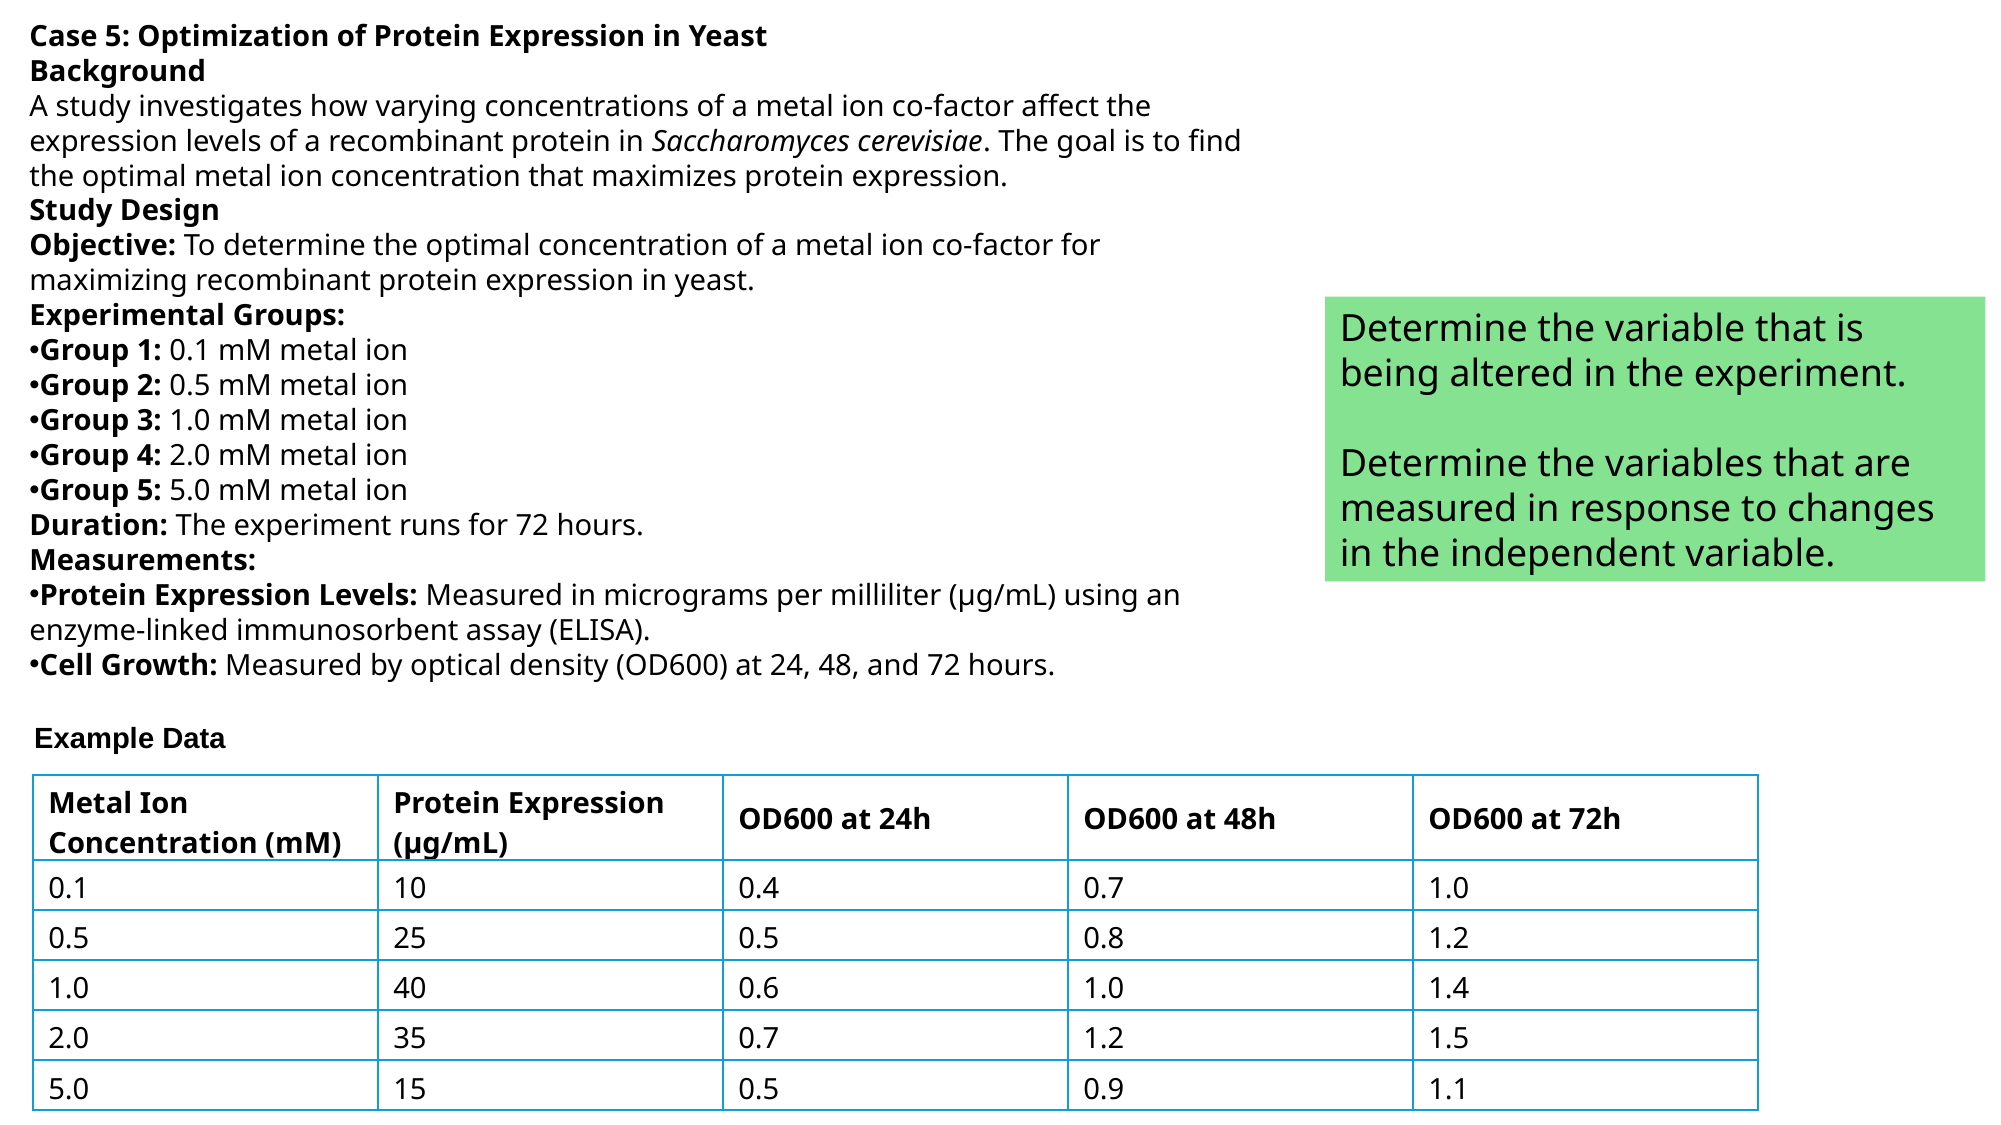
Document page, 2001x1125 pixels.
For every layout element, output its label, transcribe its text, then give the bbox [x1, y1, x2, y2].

table_cell 40 [379, 961, 722, 1009]
table_cell 0.9 [1069, 1061, 1412, 1109]
table_cell 0.5 [724, 1061, 1067, 1109]
table_cell 1.5 [1414, 1011, 1757, 1059]
table_header Metal Ion Concentration (mM) [34, 776, 377, 859]
table_cell 1.0 [1069, 961, 1412, 1009]
table_cell 0.6 [724, 961, 1067, 1009]
table_cell 0.7 [1069, 861, 1412, 909]
table_cell 1.0 [1414, 861, 1757, 909]
table_cell 35 [379, 1011, 722, 1059]
text_box Case 5: Optimization of Protein Expression in Yeast Background A study investigates how varying concentrations of a metal ion co-factor affect the expression levels of a recombinant protein in Saccharomyces cerevisiae. The goal is to find the optimal metal ion concentration that maximizes protein expression. Study Design Objective: To determine the optimal concentration of a metal ion co-factor for maximizing recombinant protein expression in yeast. Experimental Groups: Group 1: 0.1 mM metal ion Group 2: 0.5 mM metal ion Group 3: 1.0 mM metal ion Group 4: 2.0 mM metal ion Group 5: 5.0 mM metal ion Duration: The experiment runs for 72 hours. Measurements: Protein Expression Levels: Measured in micrograms per milliliter (µg/mL) using an enzyme-linked immunosorbent assay (ELISA). Cell Growth: Measured by optical density (OD600) at 24, 48, and 72 hours. [14, 9, 1265, 689]
table_cell 10 [379, 861, 722, 909]
table_cell 1.2 [1414, 911, 1757, 959]
table_cell 0.8 [1069, 911, 1412, 959]
table_cell 1.2 [1069, 1011, 1412, 1059]
table_cell 1.1 [1414, 1061, 1757, 1109]
table_cell 2.0 [34, 1011, 377, 1059]
table_cell 5.0 [34, 1061, 377, 1109]
table_cell 25 [379, 911, 722, 959]
table_cell 0.5 [724, 911, 1067, 959]
table_cell 0.1 [34, 861, 377, 909]
table_header OD600 at 48h [1069, 776, 1412, 859]
table_header OD600 at 72h [1414, 776, 1757, 859]
table_cell 1.4 [1414, 961, 1757, 1009]
table_header Protein Expression (µg/mL) [379, 776, 722, 859]
text_box Determine the variable that is being altered in the experiment. Determine the variables that are measured in response to changes in the independent variable. [1325, 296, 1986, 582]
table_cell 0.7 [724, 1011, 1067, 1059]
table_header OD600 at 24h [724, 776, 1067, 859]
table_cell 0.5 [34, 911, 377, 959]
table_cell 15 [379, 1061, 722, 1109]
text_box Example Data [19, 711, 242, 797]
table_cell 0.4 [724, 861, 1067, 909]
table_cell 1.0 [34, 961, 377, 1009]
